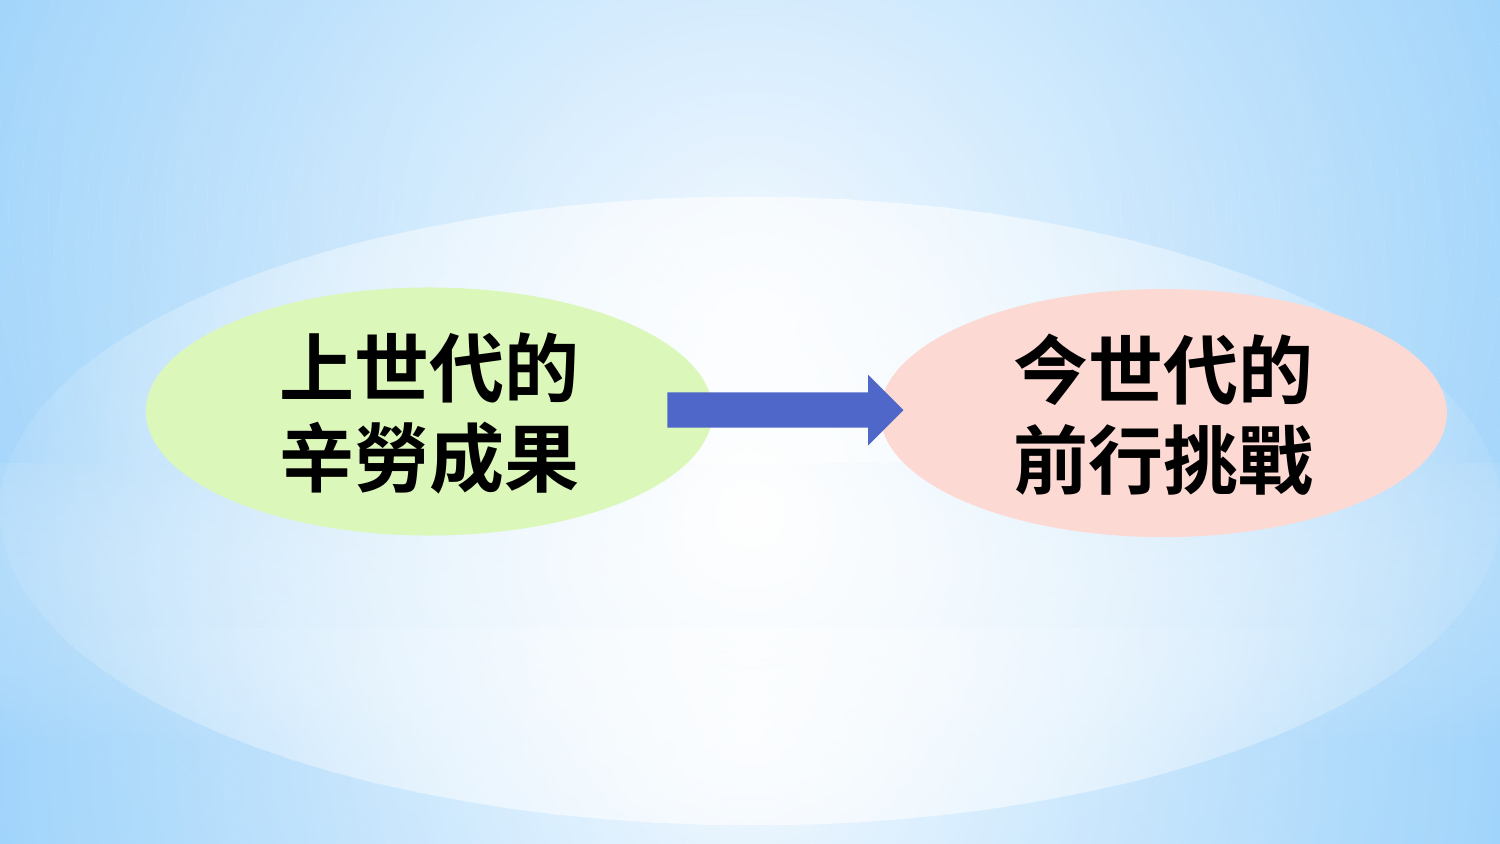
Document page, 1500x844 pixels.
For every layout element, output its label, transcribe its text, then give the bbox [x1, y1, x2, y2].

text_box [665, 373, 905, 447]
text_box 今世代的前行挑戰 [882, 287, 1449, 539]
text_box 上世代的辛勞成果 [144, 286, 711, 537]
